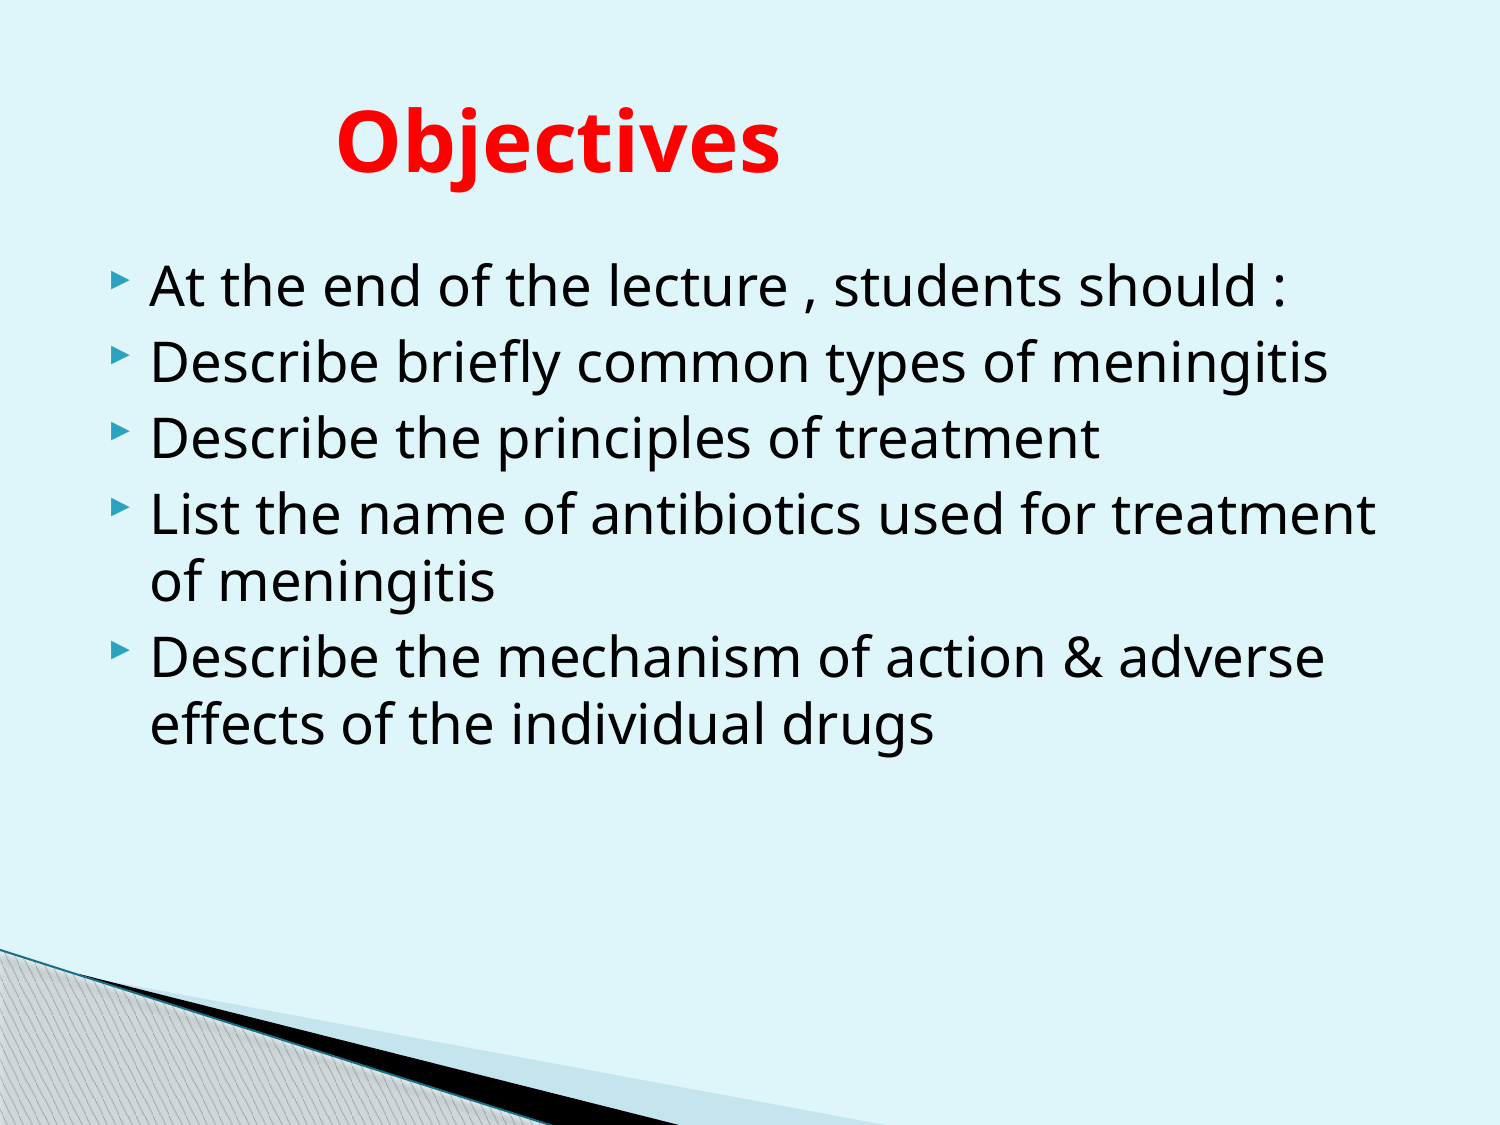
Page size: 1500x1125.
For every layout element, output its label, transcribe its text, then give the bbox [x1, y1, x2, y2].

title Objectives [75, 45, 1425, 233]
list At the end of the lecture , students should : Describe briefly common types of meningitis Describe the principles of treatment List the name of antibiotics used for treatment of meningitis Describe the mechanism of action & adverse effects of the individual drugs [74, 242, 1426, 986]
